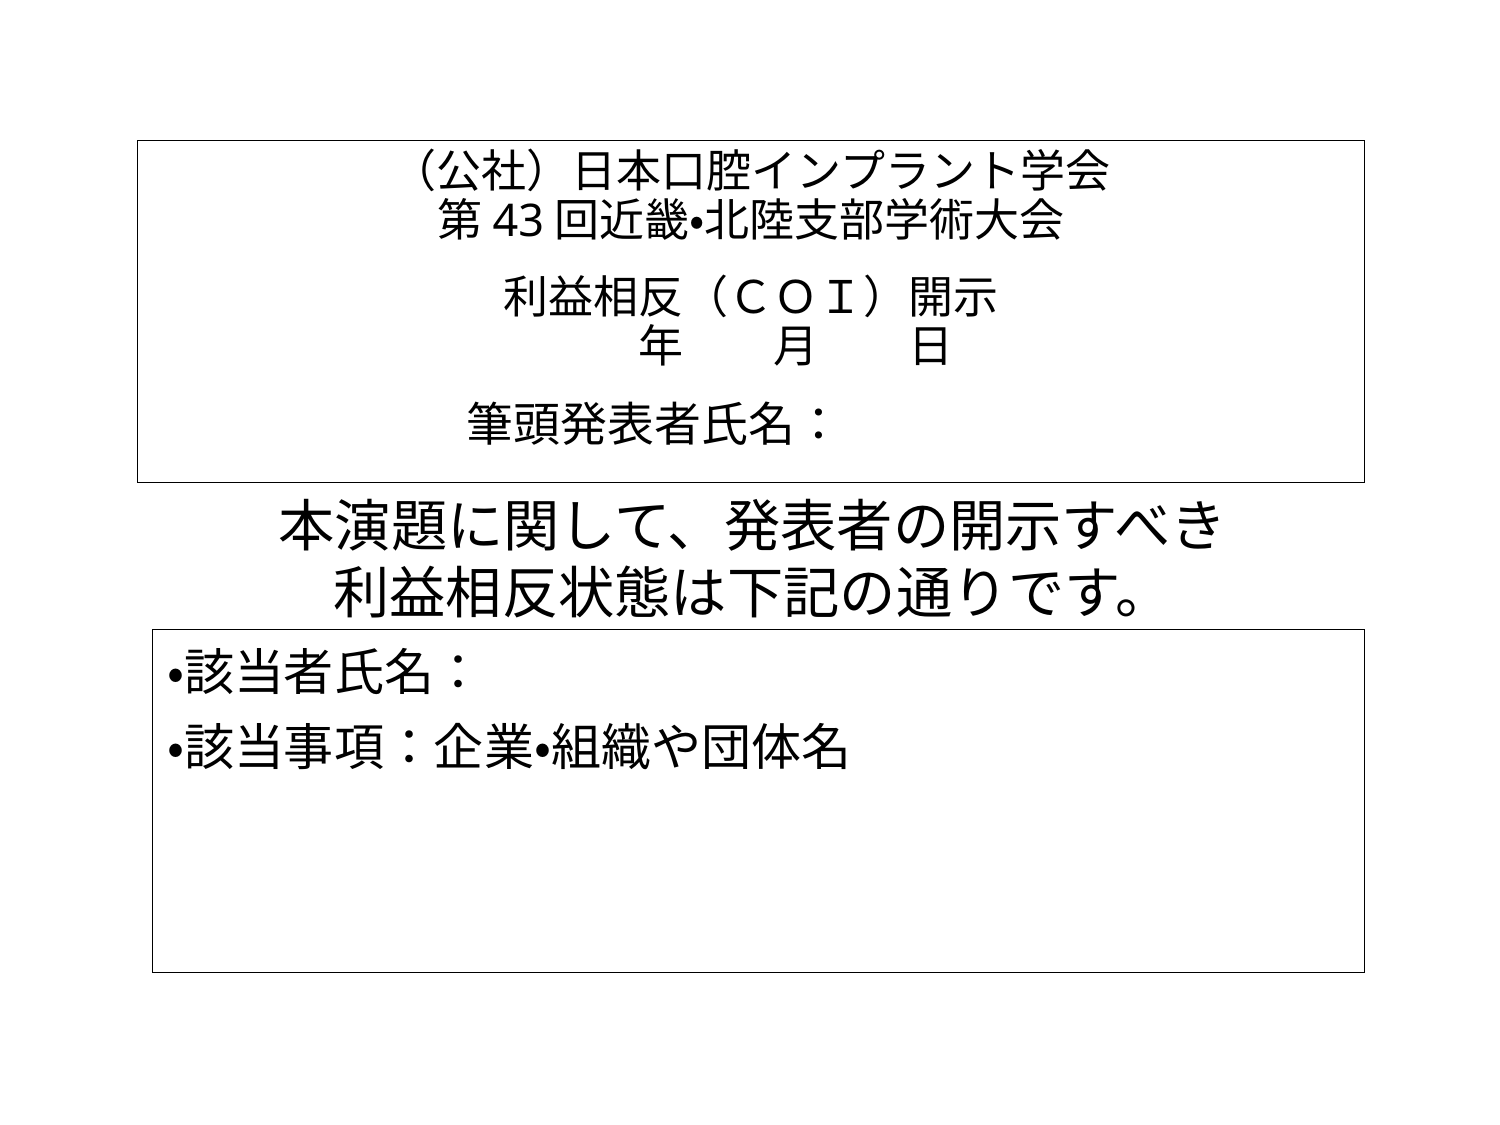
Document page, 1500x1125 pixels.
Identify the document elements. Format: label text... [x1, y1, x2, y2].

text_box 筆頭発表者氏名： [451, 386, 1143, 458]
title （公社）日本口腔インプラント学会 第43回近畿・北陸支部学術大会 利益相反（ＣＯＩ）開示 年 月 日 [137, 140, 1365, 483]
text_box 本演題に関して、発表者の開示すべき 利益相反状態は下記の通りです。 [154, 482, 1350, 633]
subtitle ・該当者氏名： ・該当事項：企業・組織や団体名 [152, 629, 1365, 973]
